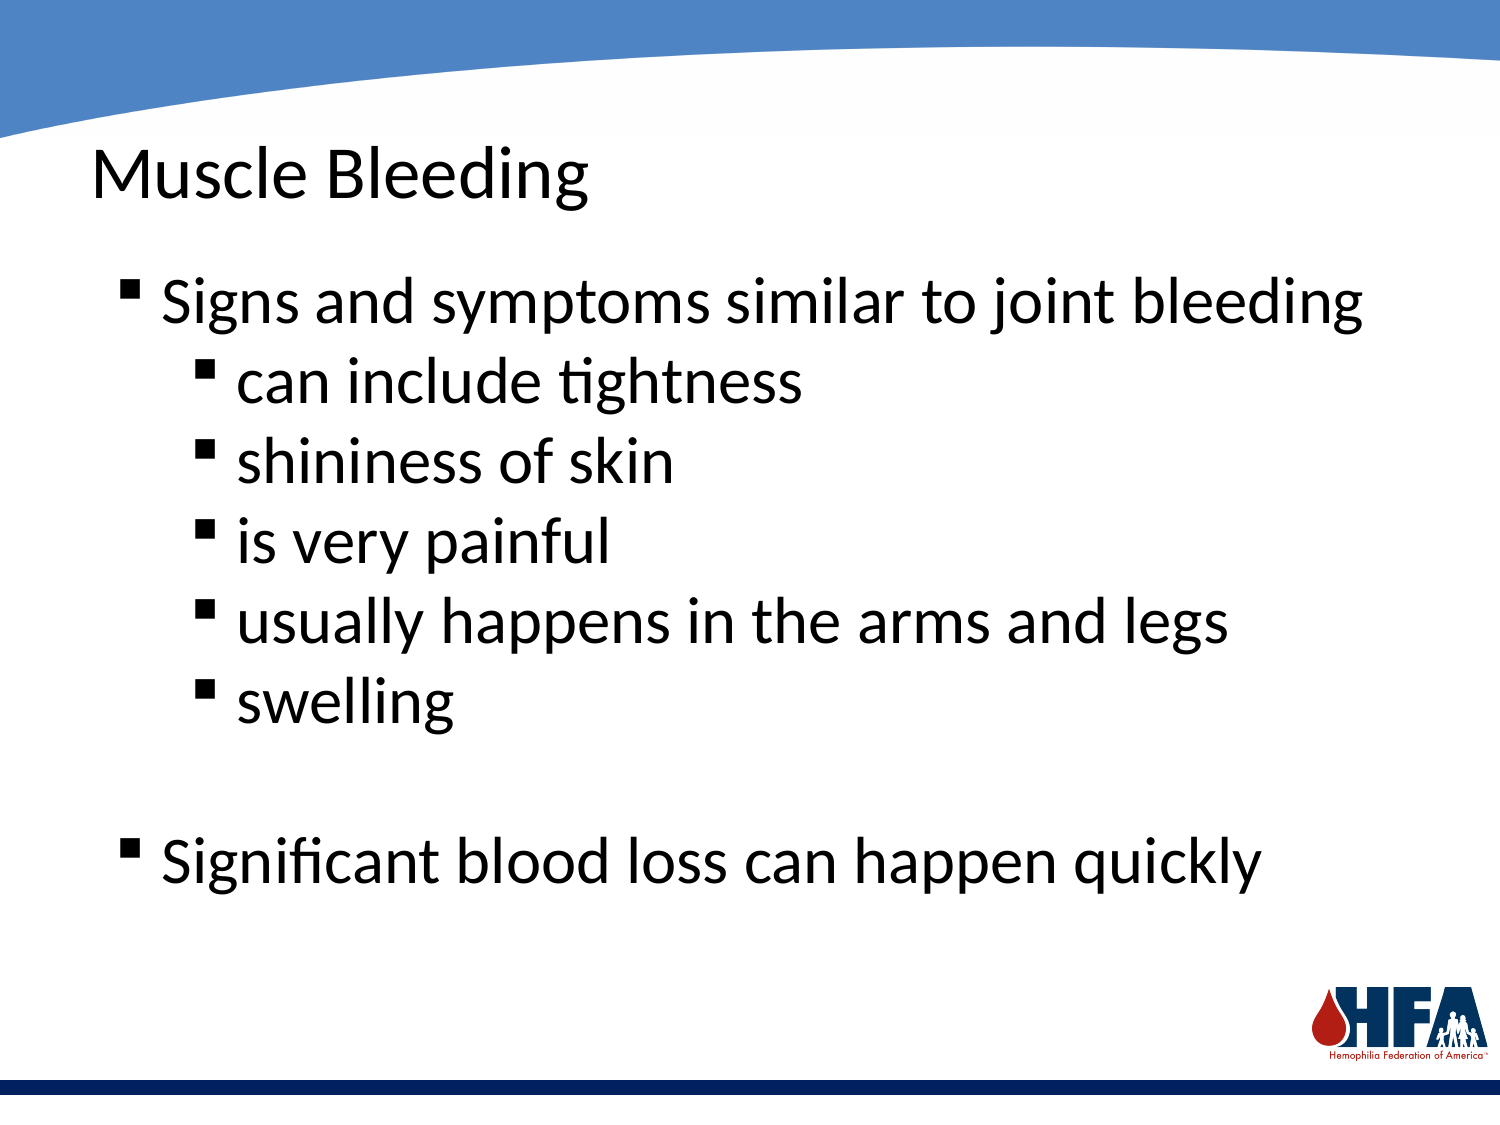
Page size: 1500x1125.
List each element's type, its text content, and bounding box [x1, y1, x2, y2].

text_box Signs and symptoms similar to joint bleeding can include tightness shininess of skin is very painful usually happens in the arms and legs swelling Significant blood loss can happen quickly [99, 249, 1500, 905]
picture [1312, 987, 1488, 1062]
picture [0, 0, 1500, 138]
title Muscle Bleeding [75, 146, 1425, 263]
